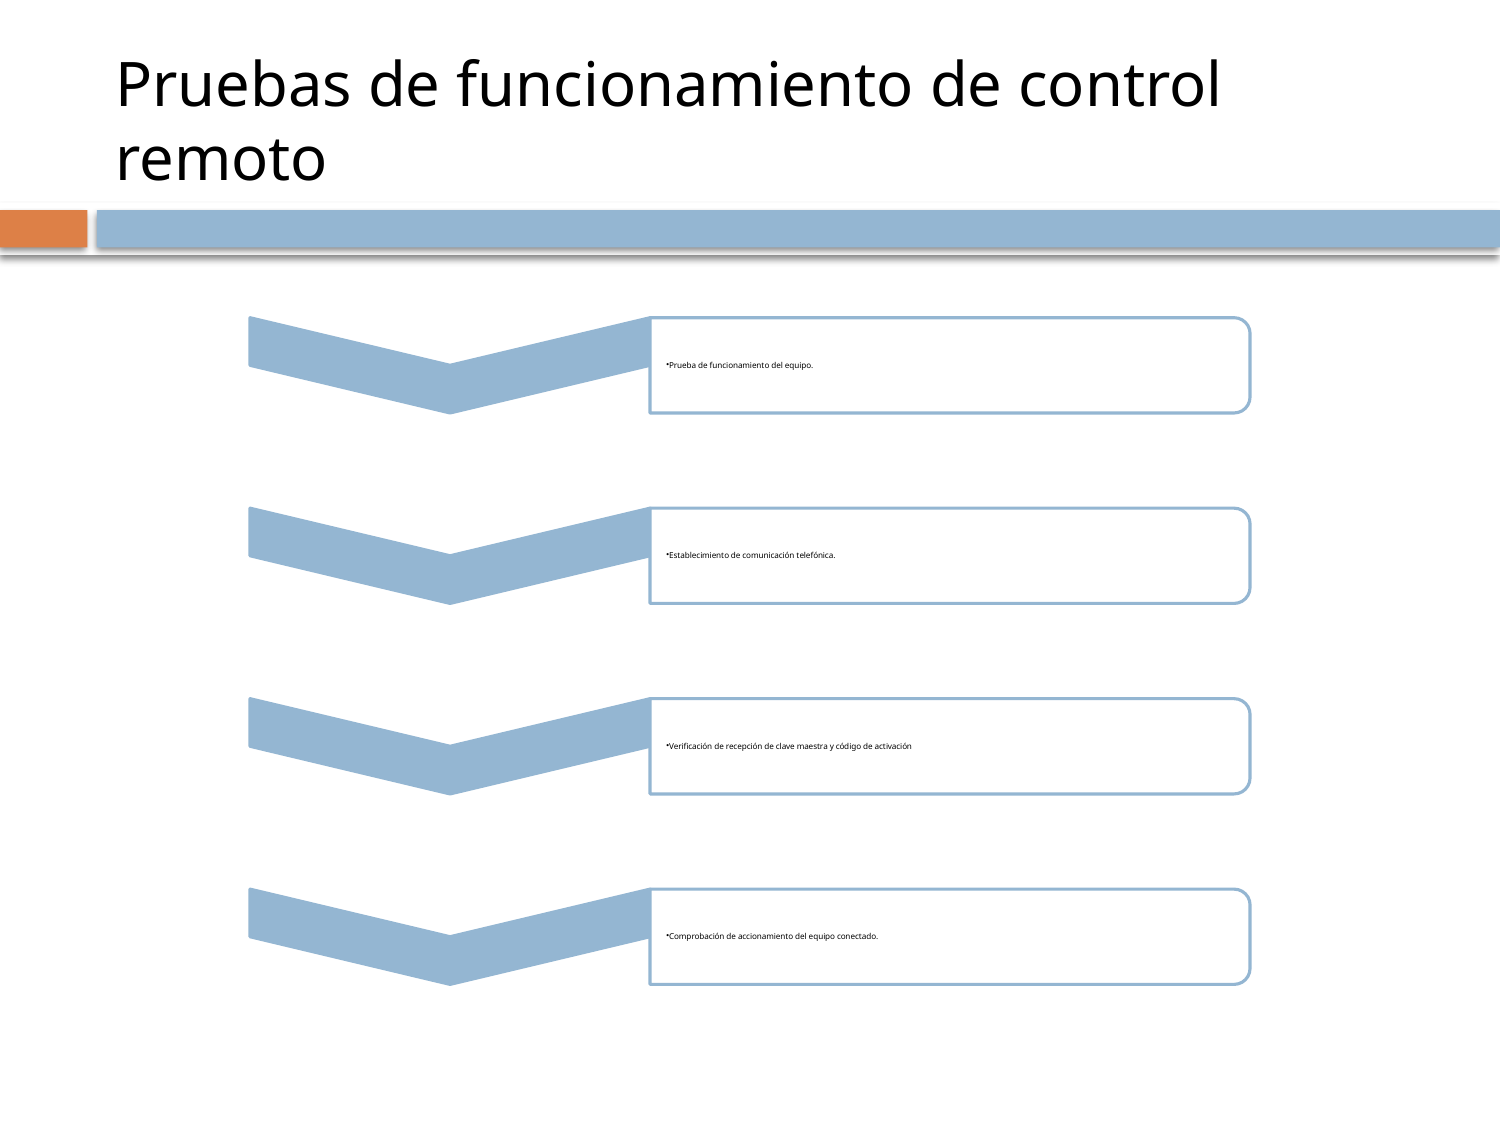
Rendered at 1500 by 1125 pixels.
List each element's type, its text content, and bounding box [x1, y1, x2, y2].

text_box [249, 317, 1251, 985]
title Pruebas de funcionamiento de control remoto [100, 37, 1438, 200]
